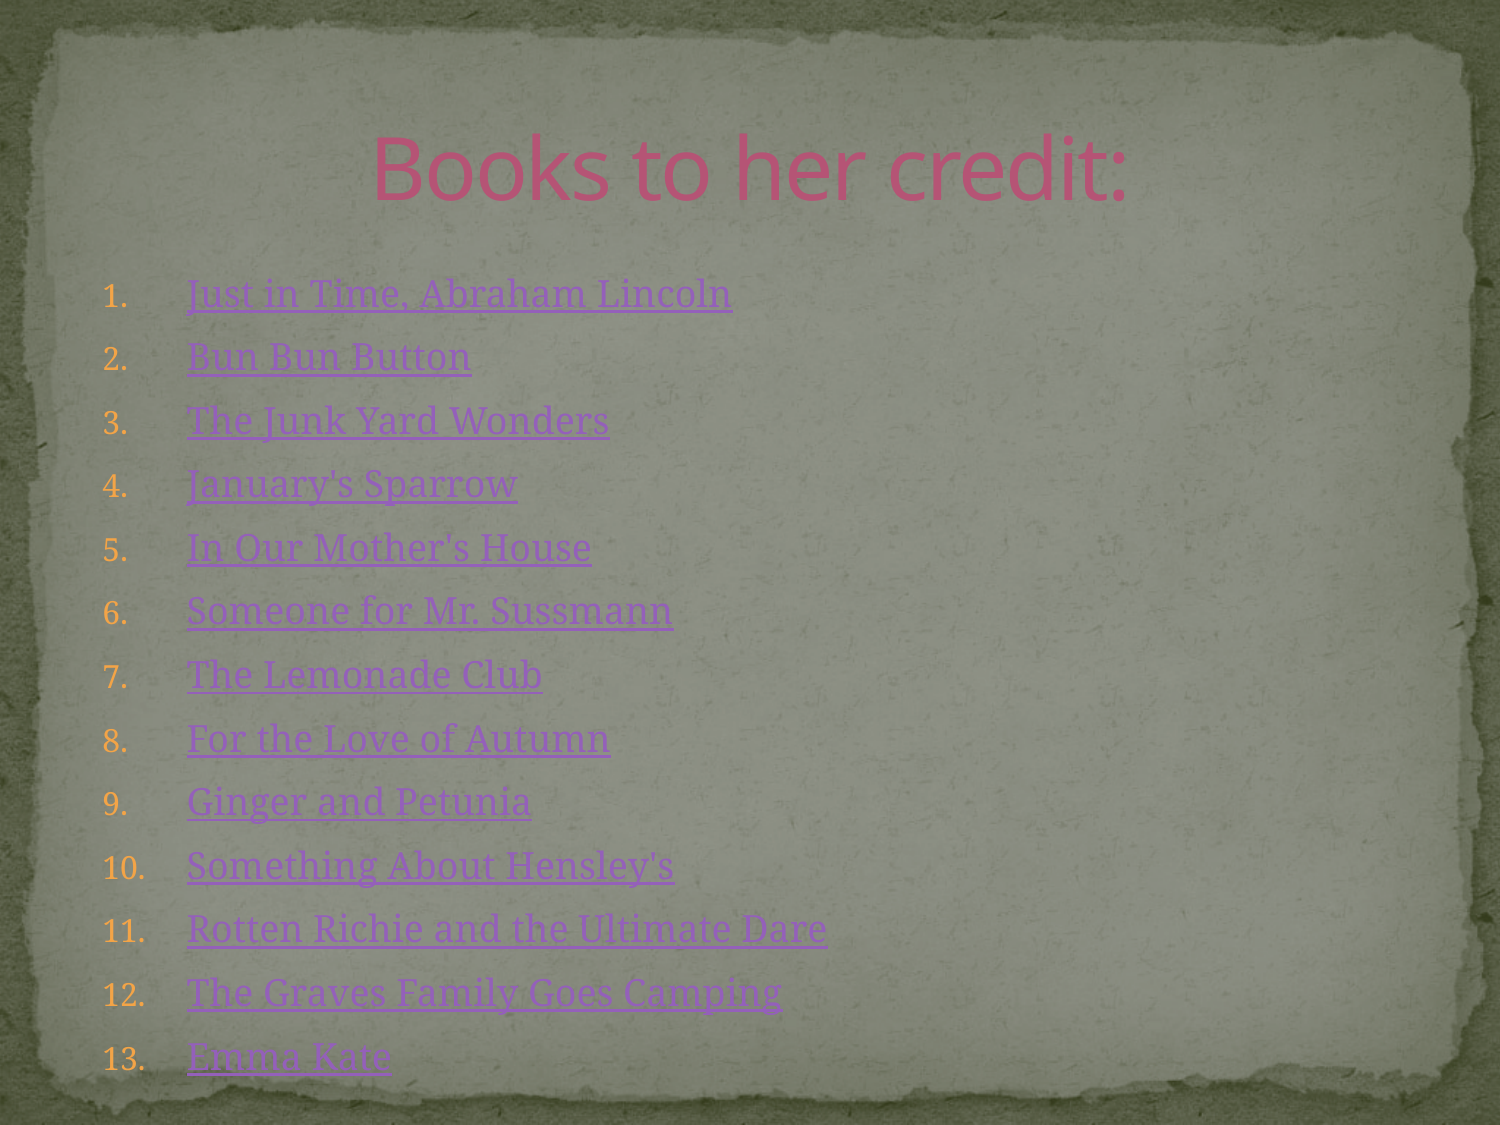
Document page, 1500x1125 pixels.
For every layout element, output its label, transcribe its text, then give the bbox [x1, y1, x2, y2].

list Just in Time, Abraham Lincoln Bun Bun Button The Junk Yard Wonders January's Sparrow In Our Mother's House Someone for Mr. Sussmann The Lemonade Club For the Love of Autumn Ginger and Petunia Something About Hensley's Rotten Richie and the Ultimate Dare The Graves Family Goes Camping Emma Kate [87, 262, 1438, 1013]
title Books to her credit: [74, 24, 1425, 225]
